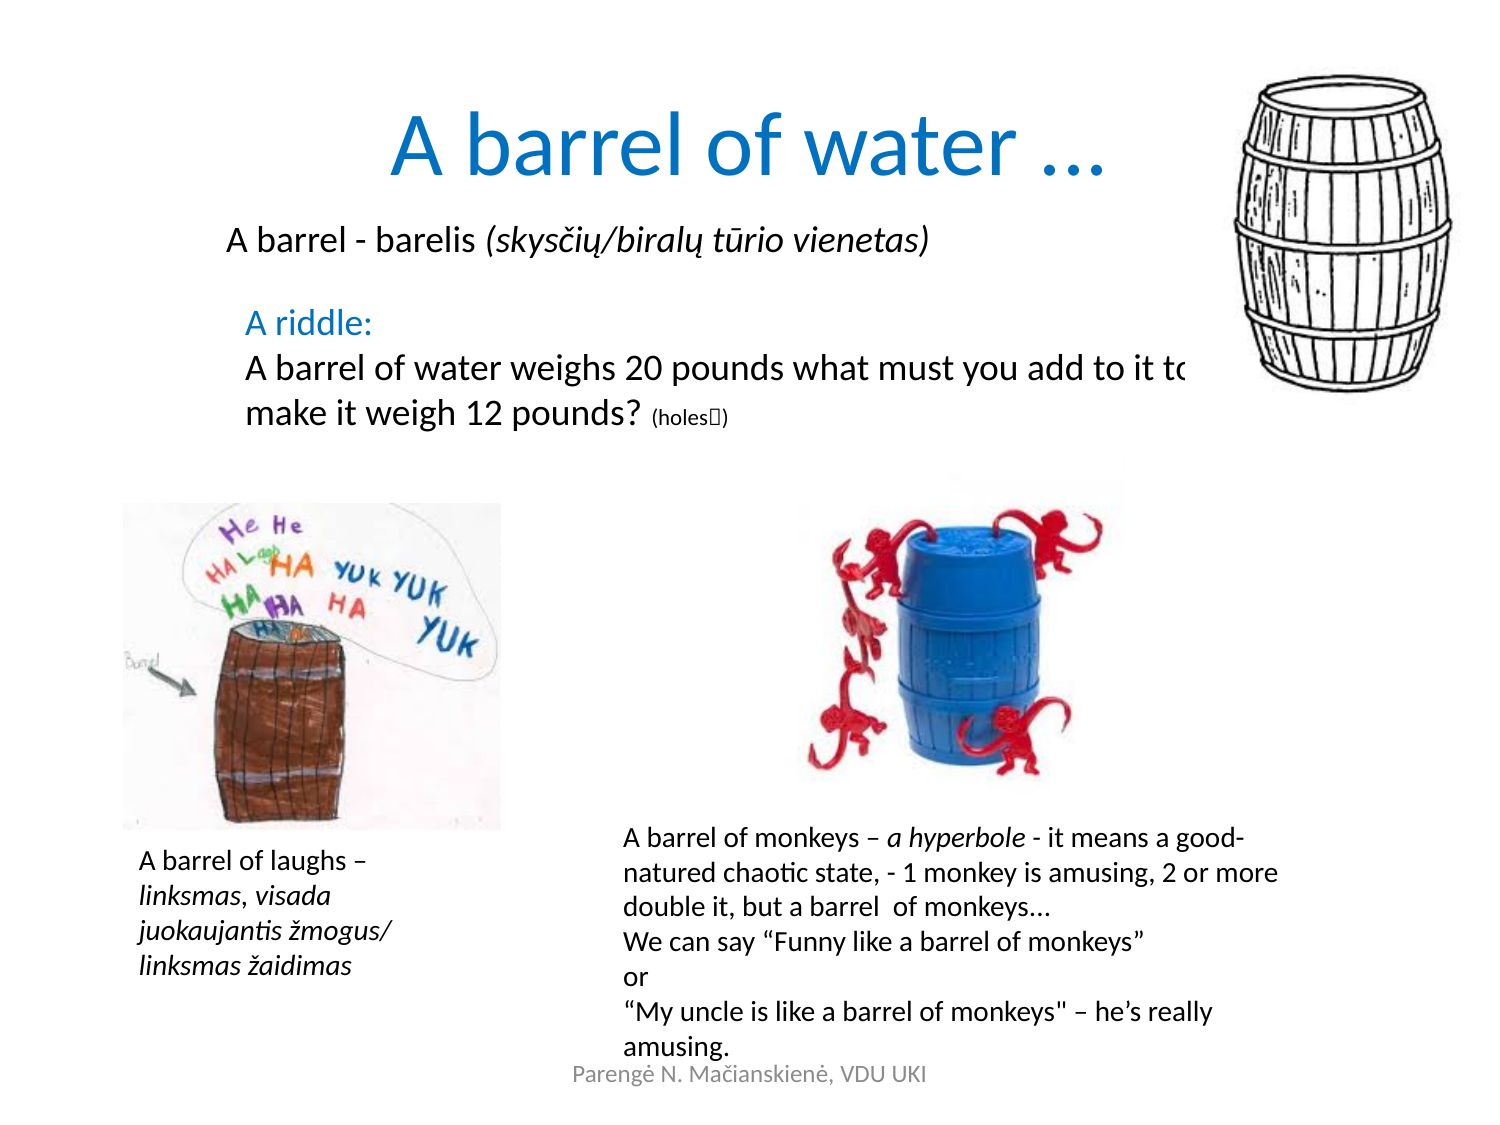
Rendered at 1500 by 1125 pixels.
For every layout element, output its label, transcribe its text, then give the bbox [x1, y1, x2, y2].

text_box A barrel of laughs – linksmas, visada juokaujantis žmogus/ linksmas žaidimas [123, 839, 455, 989]
footer Parengė N. Mačianskienė, VDU UKI [512, 1042, 988, 1103]
title A barrel of water ... [75, 45, 1181, 233]
text_box A riddle: A barrel of water weighs 20 pounds what must you add to it to make it weigh 12 pounds? (holes) [230, 290, 1182, 441]
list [123, 503, 501, 831]
picture [1185, 42, 1500, 436]
text_box A barrel of monkeys – a hyperbole - it means a good-natured chaotic state, - 1 monkey is amusing, 2 or more double it, but a barrel of monkeys... We can say “Funny like a barrel of monkeys” or “My uncle is like a barrel of monkeys" – he’s really amusing. [608, 810, 1341, 1070]
picture [773, 455, 1126, 808]
text_box A barrel - barelis (skysčių/biralų tūrio vienetas) [211, 208, 954, 268]
